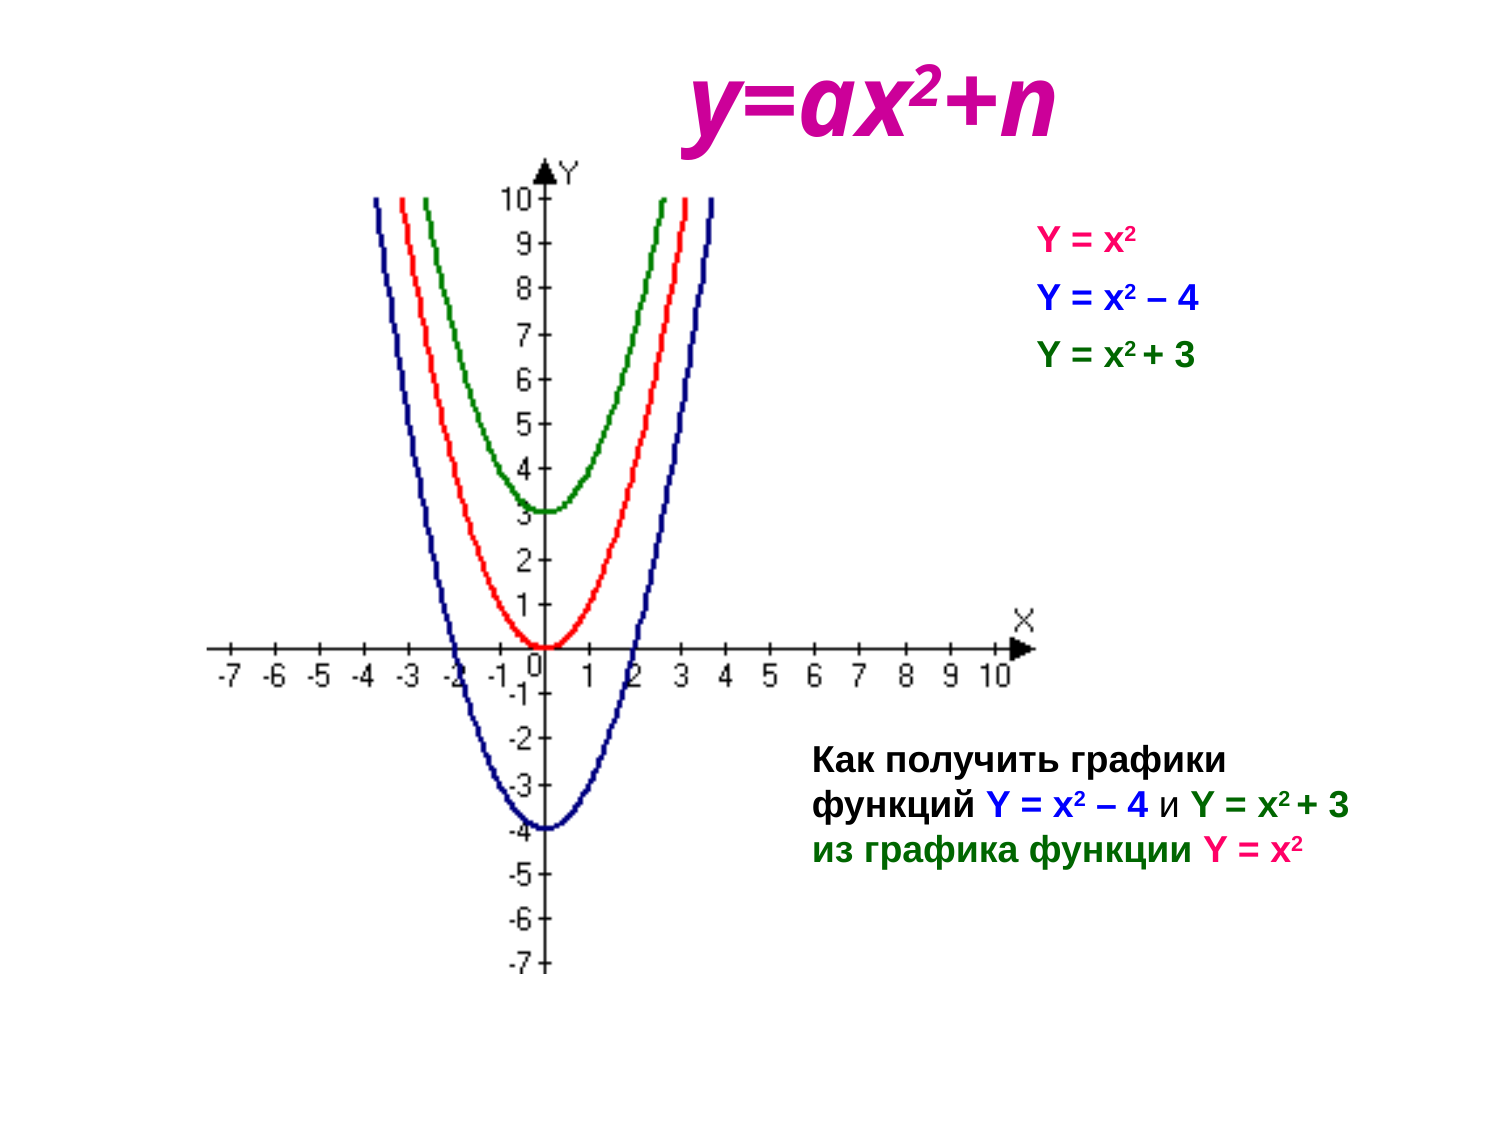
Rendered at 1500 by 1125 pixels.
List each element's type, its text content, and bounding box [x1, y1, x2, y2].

text_box Y = x2 Y = x2 – 4 Y = x2 + 3 [1073, 207, 1329, 383]
picture [206, 125, 1069, 974]
text_box Как получить графики функций Y = x2 – 4 и Y = x2 + 3 из графика функции Y = x2 [1073, 727, 1400, 878]
text_box y=ax2+n [674, 29, 1104, 164]
